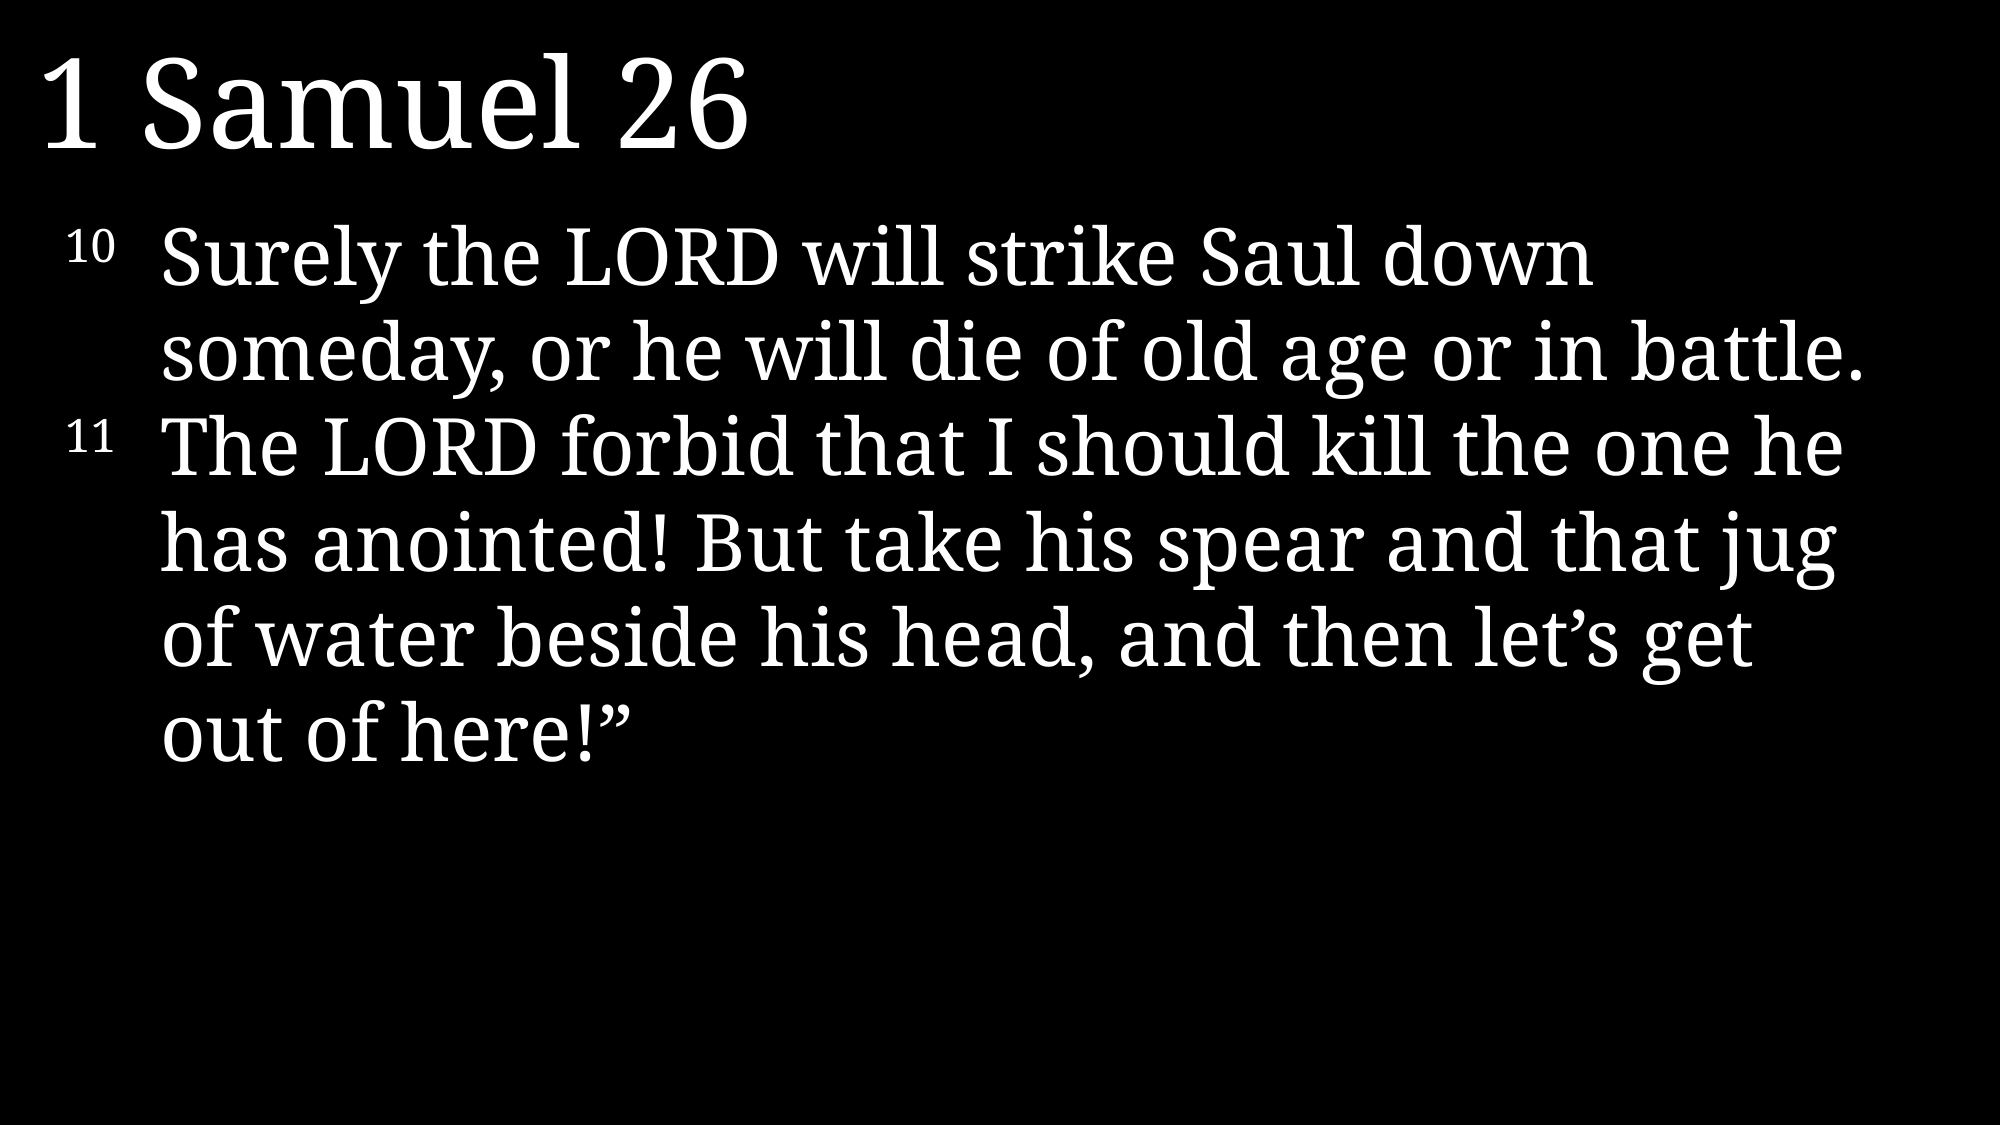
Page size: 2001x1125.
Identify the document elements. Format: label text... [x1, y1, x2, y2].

text_box 1 Samuel 26 [22, 15, 1993, 181]
text_box 10 Surely the LORD will strike Saul down someday, or he will die of old age or in battle. 11 The LORD forbid that I should kill the one he has anointed! But take his spear and that jug of water beside his head, and then let’s get out of here!” [49, 199, 1883, 785]
